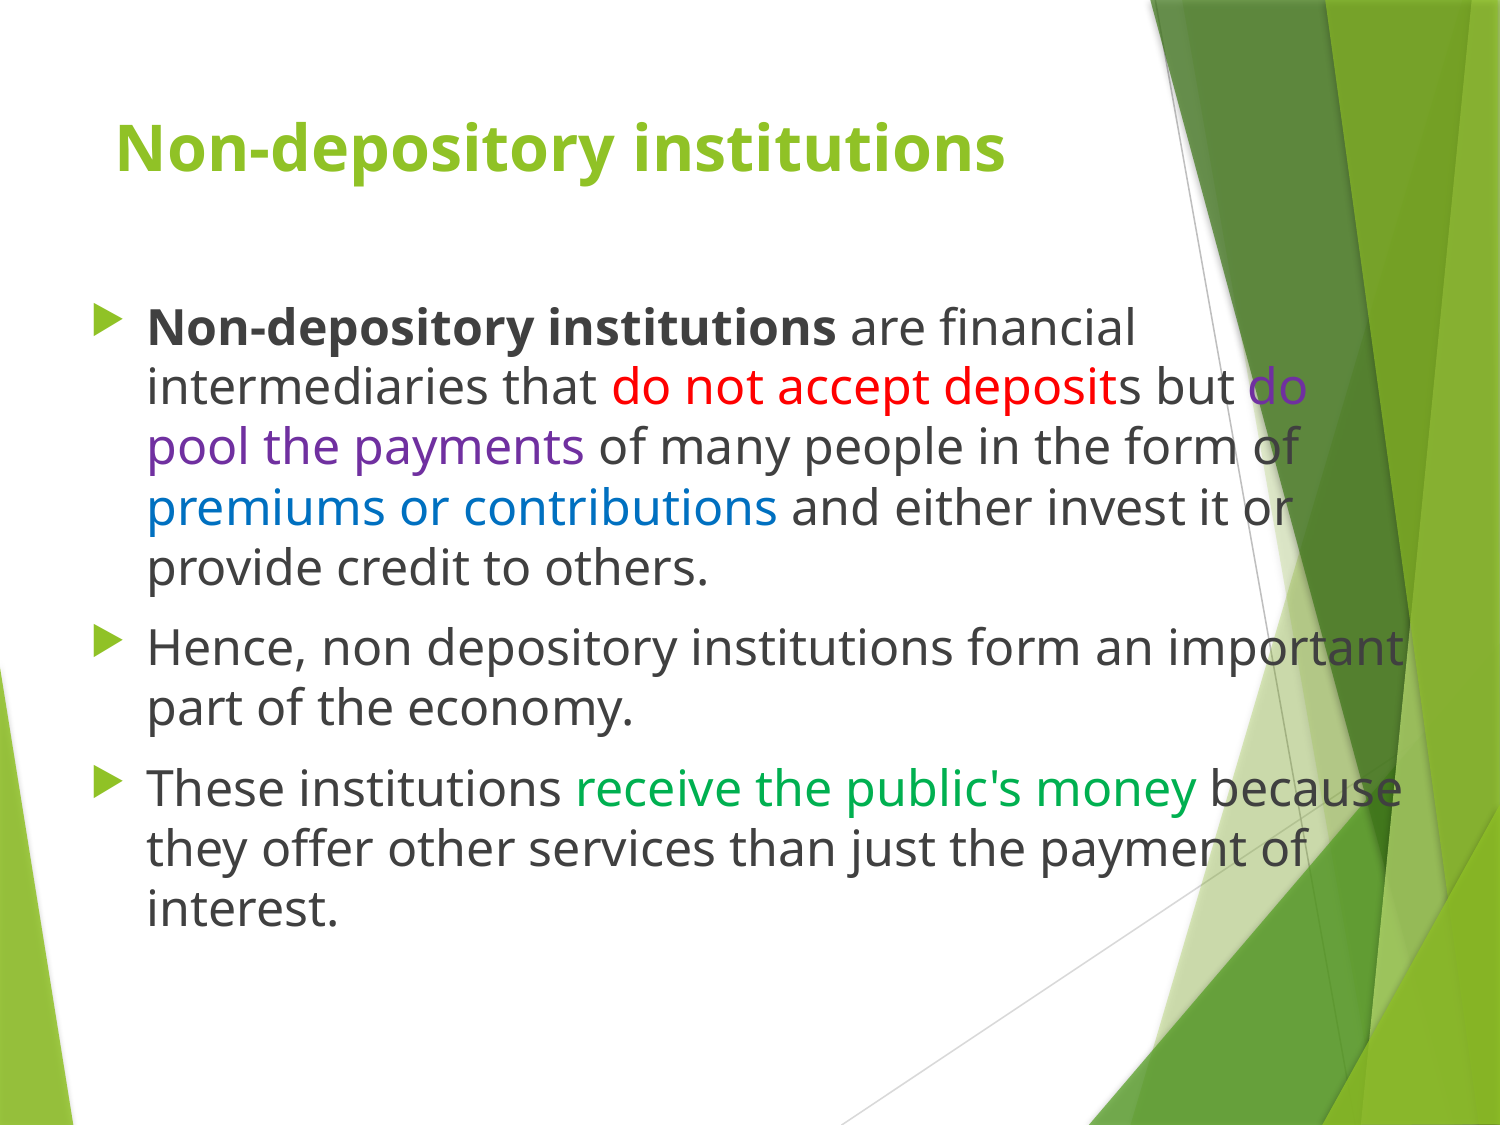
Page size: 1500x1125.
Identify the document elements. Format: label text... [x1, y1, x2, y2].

list Non-depository institutions are financial intermediaries that do not accept deposits but do pool the payments of many people in the form of premiums or contributions and either invest it or provide credit to others. Hence, non depository institutions form an important part of the economy. These institutions receive the public's money because they offer other services than just the payment of interest. [75, 287, 1425, 1005]
title Non-depository institutions [99, 99, 1142, 287]
